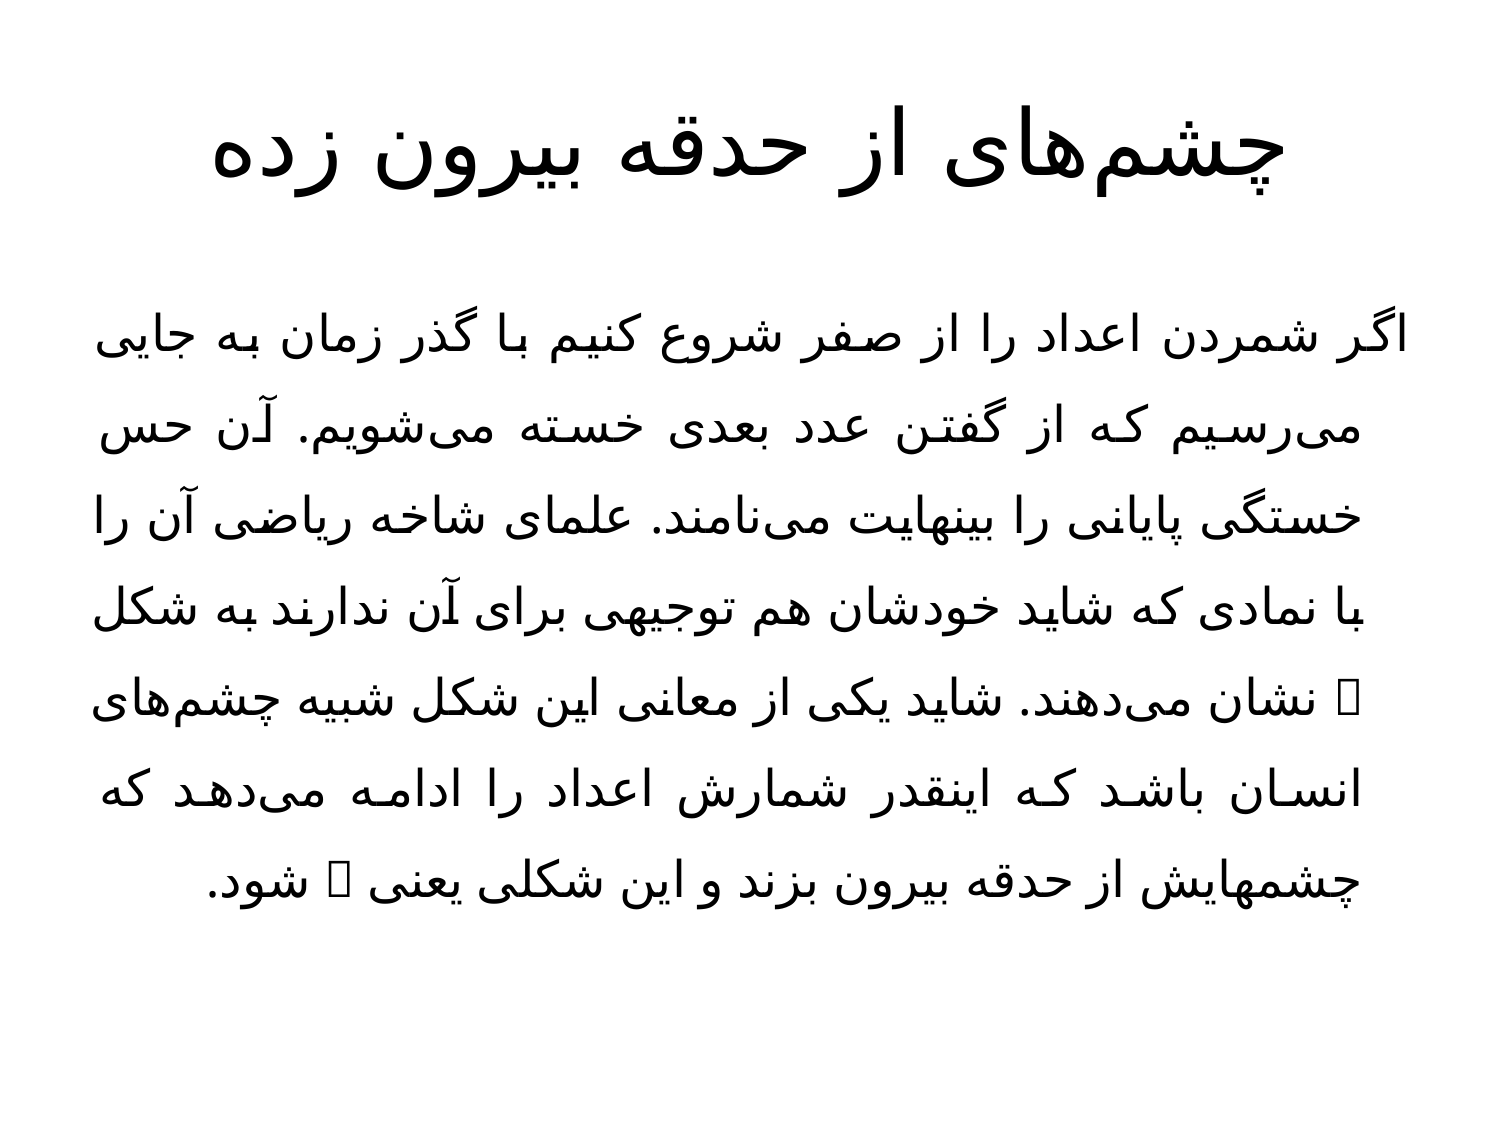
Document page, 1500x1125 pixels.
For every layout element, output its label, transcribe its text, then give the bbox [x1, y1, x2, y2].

list اگر شمردن اعداد را از صفر شروع کنیم با گذر زمان به جایی می‌رسیم که از گفتن عدد بعدی خسته می‌شویم. آن حس خستگی پایانی را بینهایت می‌نامند. علمای شاخه ریاضی آن را با نمادی که شاید خودشان هم توجیهی برای آن ندارند به شکل  نشان می‌دهند. شاید یکی از معانی این شکل شبیه چشم‌های انسان باشد که اینقدر شمارش اعداد را ادامه می‌دهد که چشمهایش از حدقه بیرون بزند و این شکلی یعنی  شود. [75, 262, 1425, 1005]
title چشم‌های از حدقه بیرون زده [75, 45, 1425, 233]
